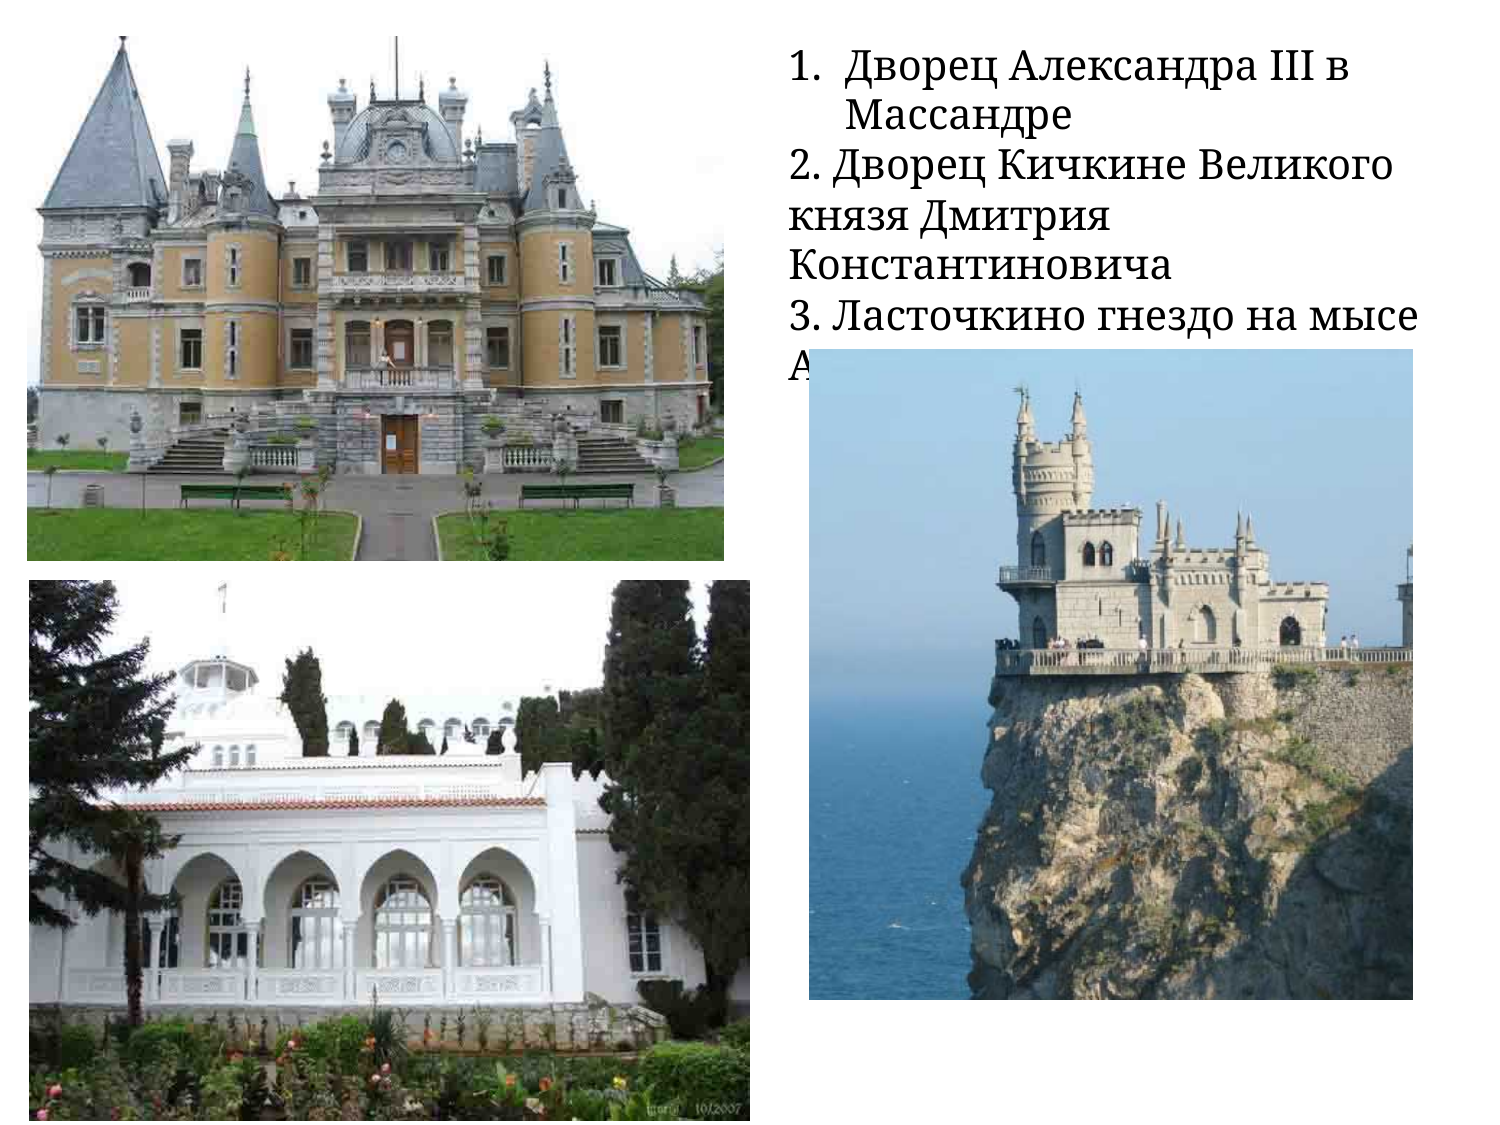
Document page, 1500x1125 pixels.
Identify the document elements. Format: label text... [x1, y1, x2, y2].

text_box Дворец Александра III в Массандре 2. Дворец Кичкине Великого князя Дмитрия Константиновича 3. Ласточкино гнездо на мысе Ай-Тодор [773, 30, 1500, 396]
picture [29, 580, 751, 1121]
picture [808, 349, 1413, 1000]
picture [26, 36, 724, 561]
